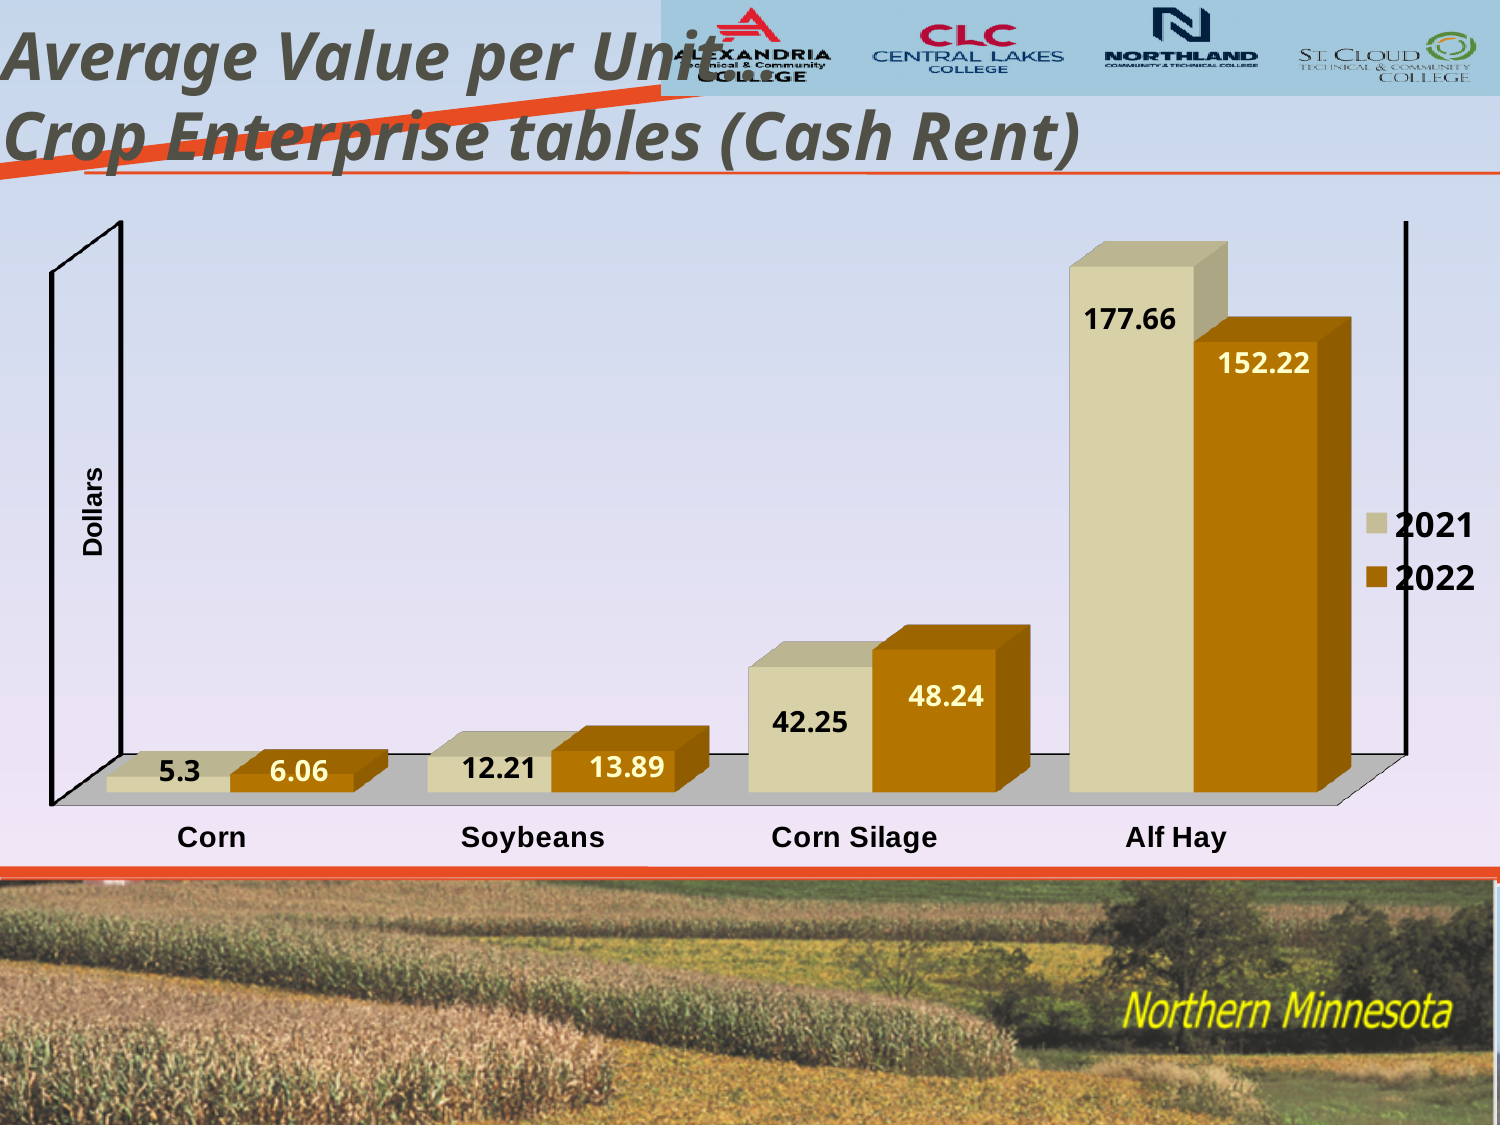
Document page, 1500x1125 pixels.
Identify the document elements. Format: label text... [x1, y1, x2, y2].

picture [0, 877, 1500, 1125]
picture [1188, 0, 1500, 96]
text_box Average Value per Unit… Crop Enterprise tables (Cash Rent) [0, 0, 1188, 188]
chart [37, 199, 1500, 877]
